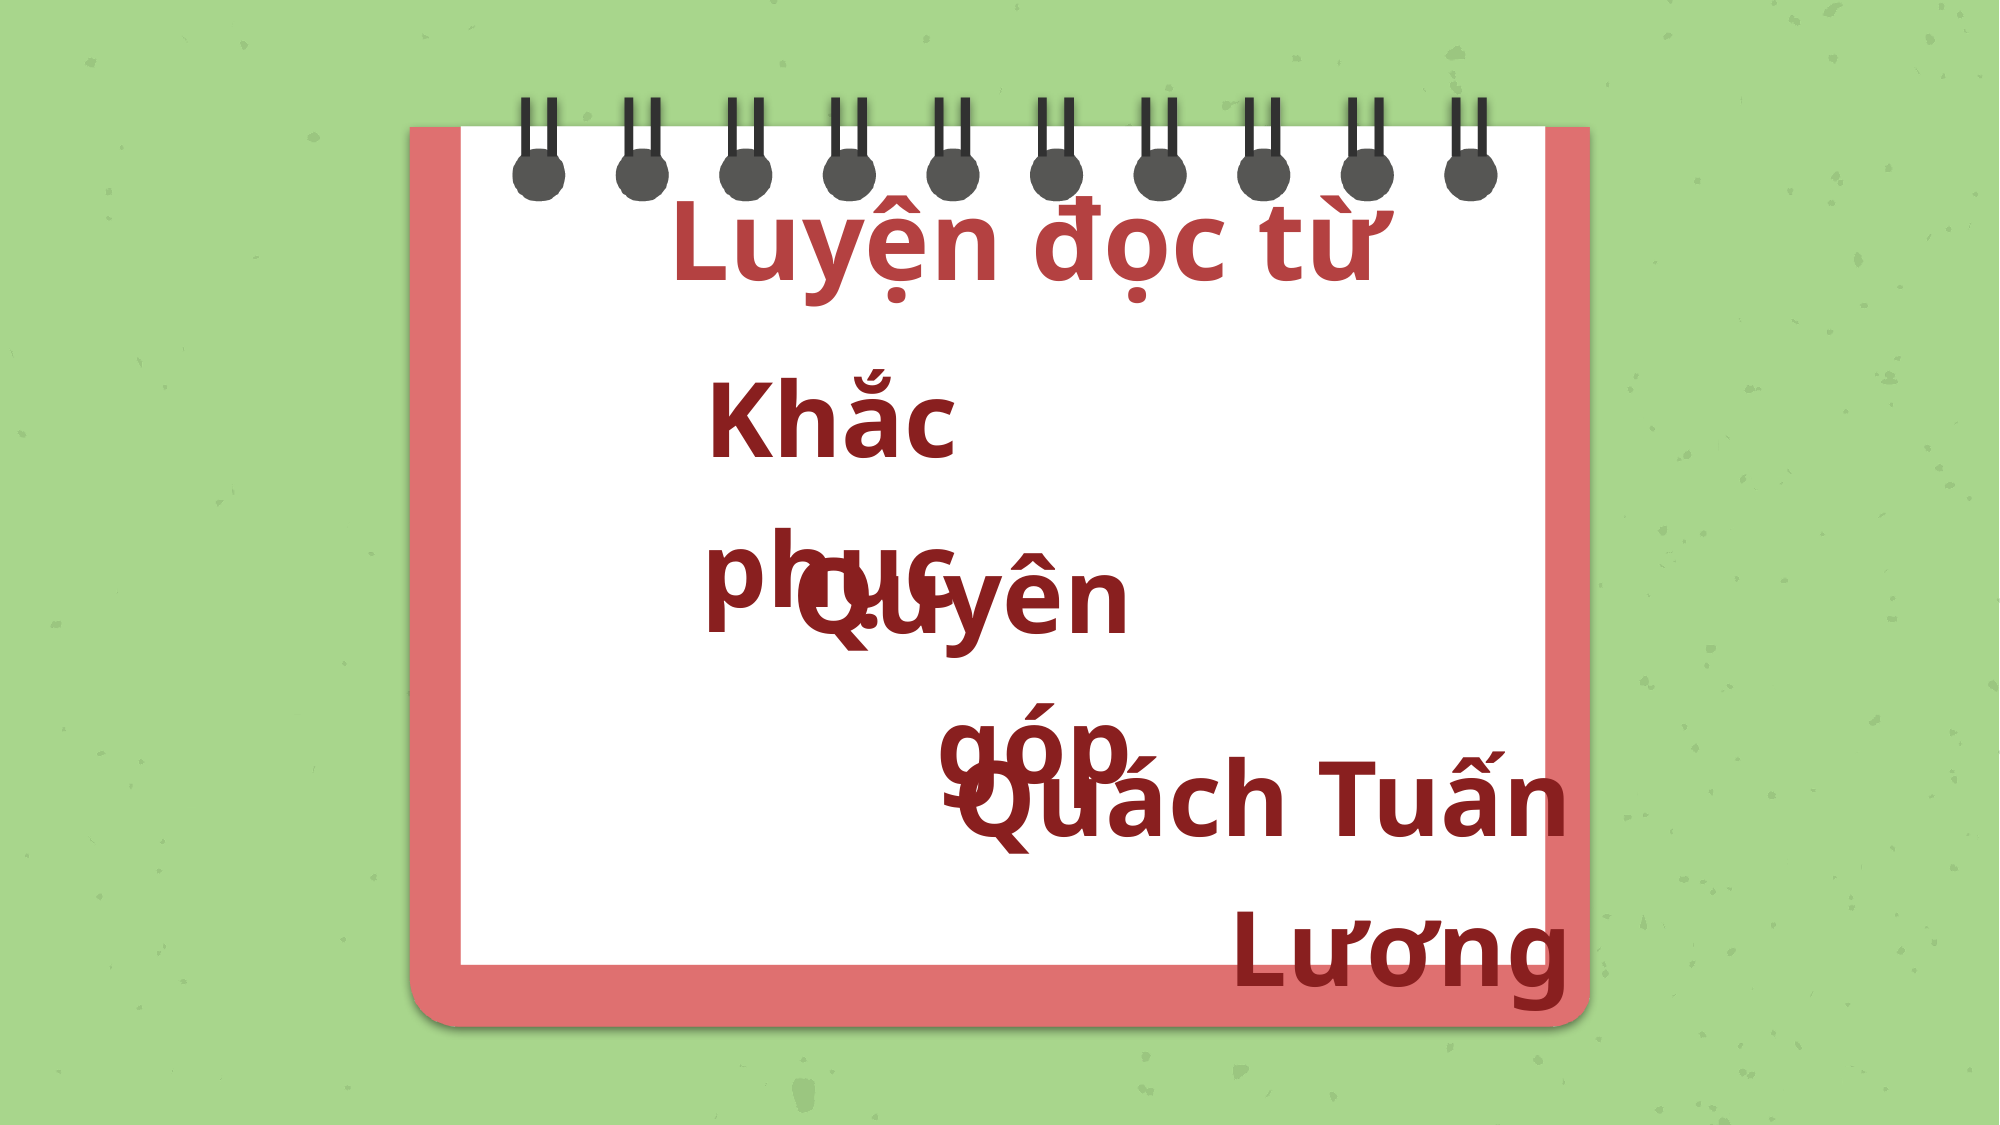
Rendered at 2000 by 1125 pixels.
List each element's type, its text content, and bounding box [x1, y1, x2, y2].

picture [409, 97, 1590, 1027]
text_box Quyên góp [612, 497, 1148, 812]
text_box Quách Tuấn Lương [602, 699, 1588, 1015]
text_box Khắc phục [457, 320, 973, 636]
title Luyện đọc từ [612, 149, 1445, 299]
